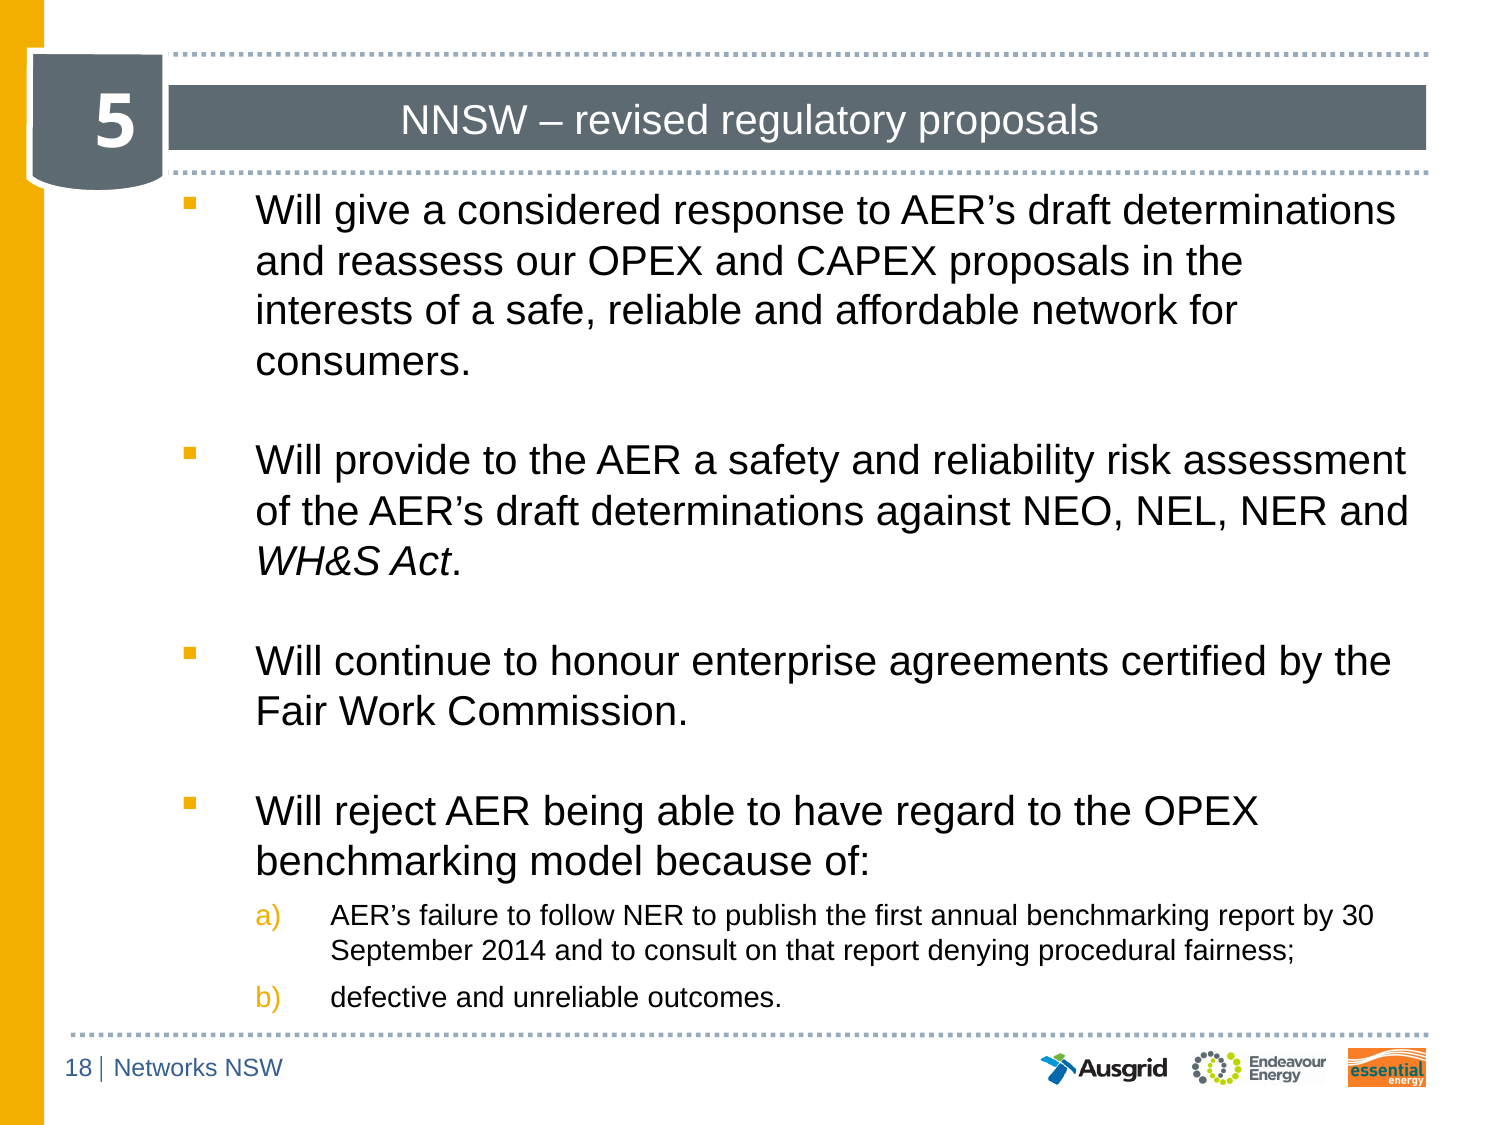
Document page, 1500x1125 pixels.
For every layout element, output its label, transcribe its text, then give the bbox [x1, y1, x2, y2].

text_box 18 [38, 1043, 108, 1095]
text_box Will give a considered response to AER’s draft determinations and reassess our OPEX and CAPEX proposals in the interests of a safe, reliable and affordable network for consumers. Will provide to the AER a safety and reliability risk assessment of the AER’s draft determinations against NEO, NEL, NER and WH&S Act. Will continue to honour enterprise agreements certified by the Fair Work Commission. Will reject AER being able to have regard to the OPEX benchmarking model because of: AER’s failure to follow NER to publish the first annual benchmarking report by 30 September 2014 and to consult on that report denying procedural fairness; defective and unreliable outcomes. [165, 206, 1427, 1021]
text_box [29, 50, 1427, 199]
